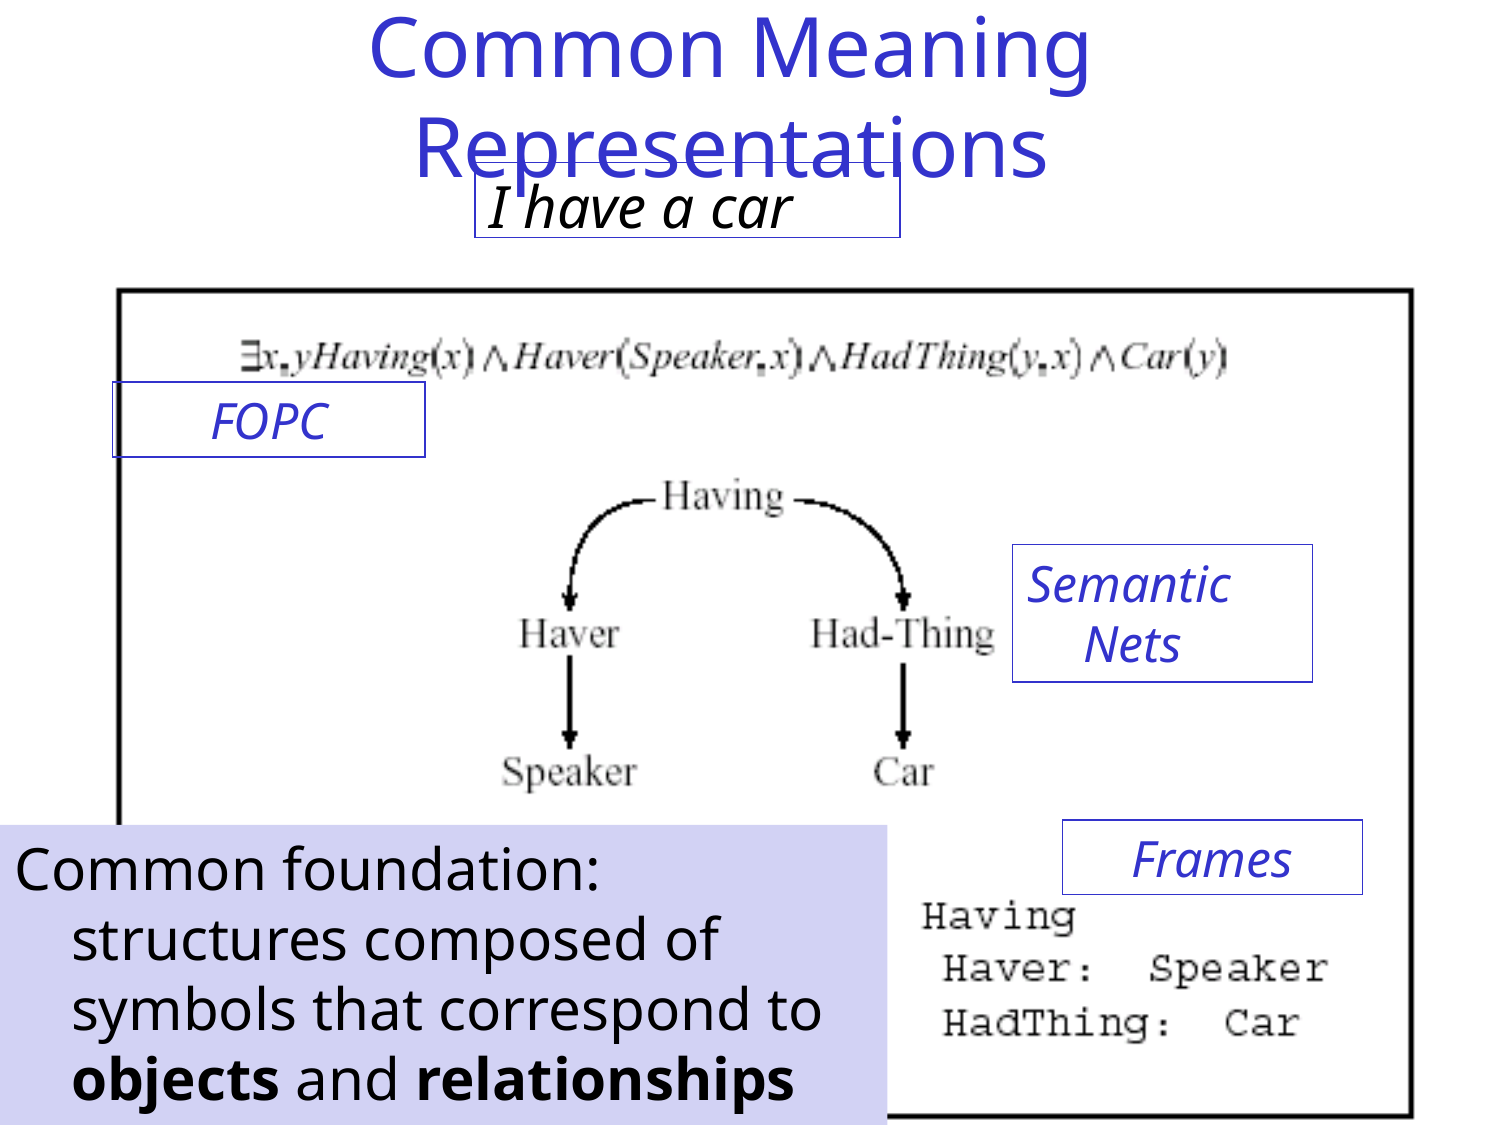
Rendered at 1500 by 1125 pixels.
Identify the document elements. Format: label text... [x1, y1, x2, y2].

title Common Meaning Representations [37, 0, 1426, 188]
picture [112, 281, 1426, 1125]
text_box I have a car [474, 162, 900, 238]
text_box Common foundation: structures composed of symbols that correspond to objects and relationships [0, 824, 107, 1125]
